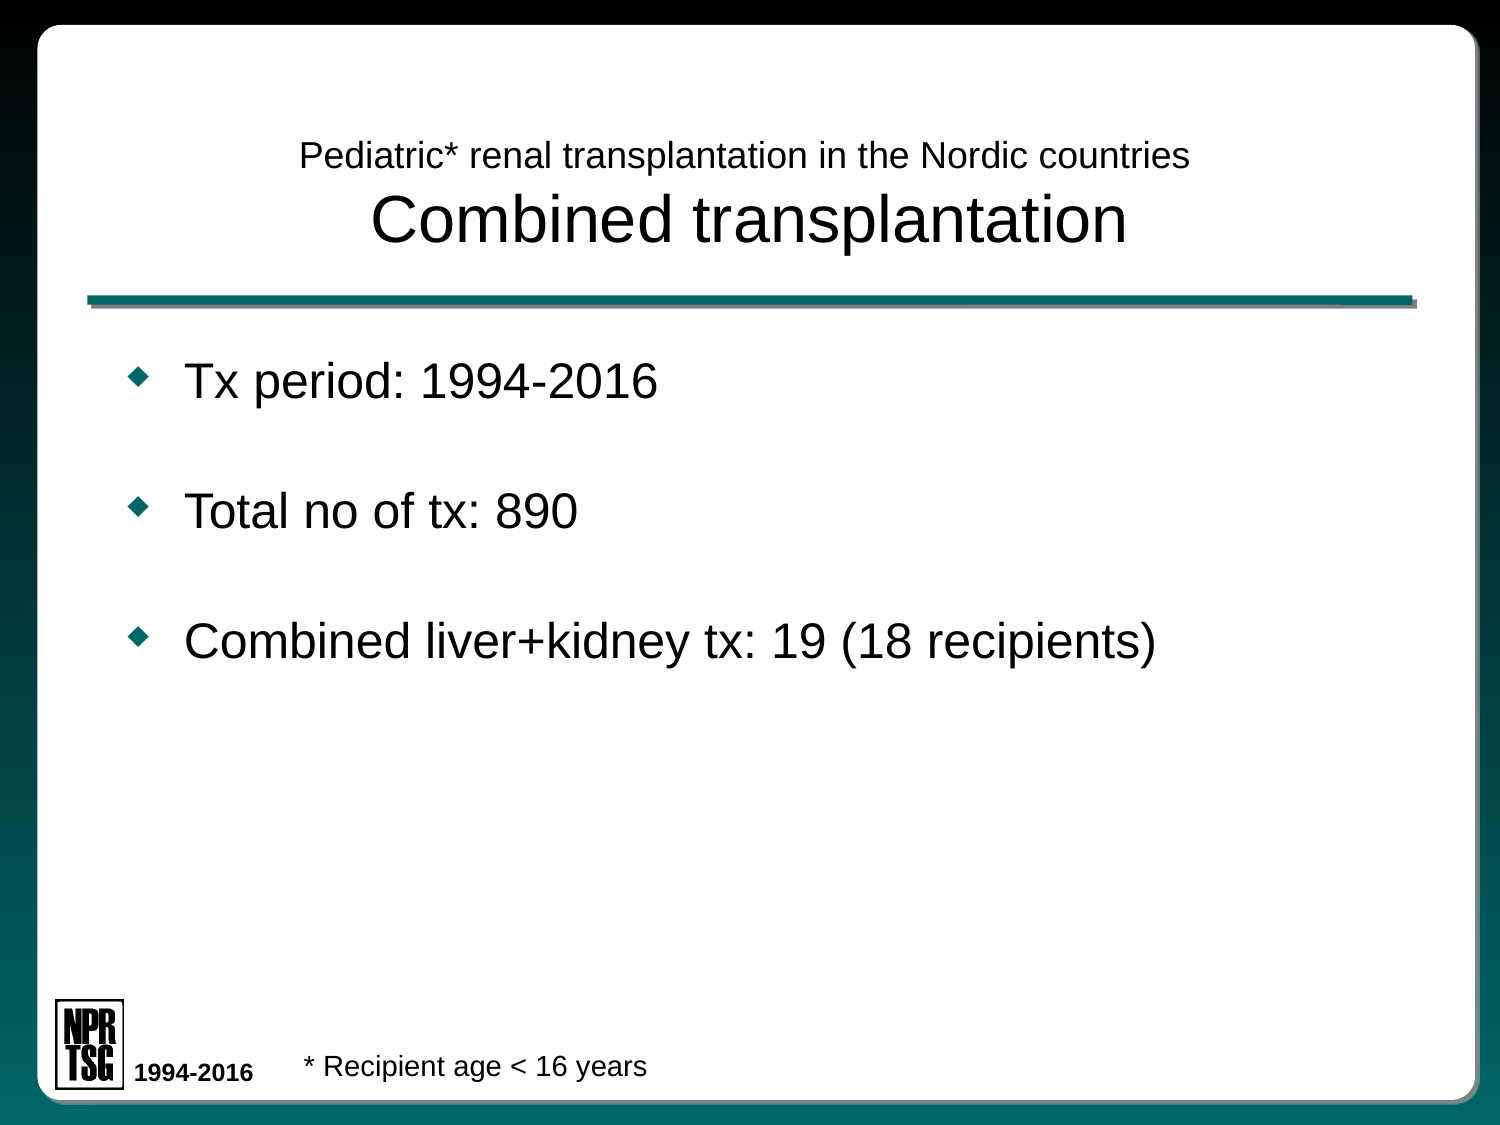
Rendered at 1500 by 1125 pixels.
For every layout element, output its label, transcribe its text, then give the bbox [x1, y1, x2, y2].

picture [55, 999, 124, 1090]
list Tx period: 1994-2016 Total no of tx: 890 Combined liver+kidney tx: 19 (18 recipients) [112, 340, 1388, 1001]
title Pediatric* renal transplantation in the Nordic countries Combined transplantation [112, 99, 1388, 288]
text_box * Recipient age < 16 years [288, 1040, 664, 1090]
